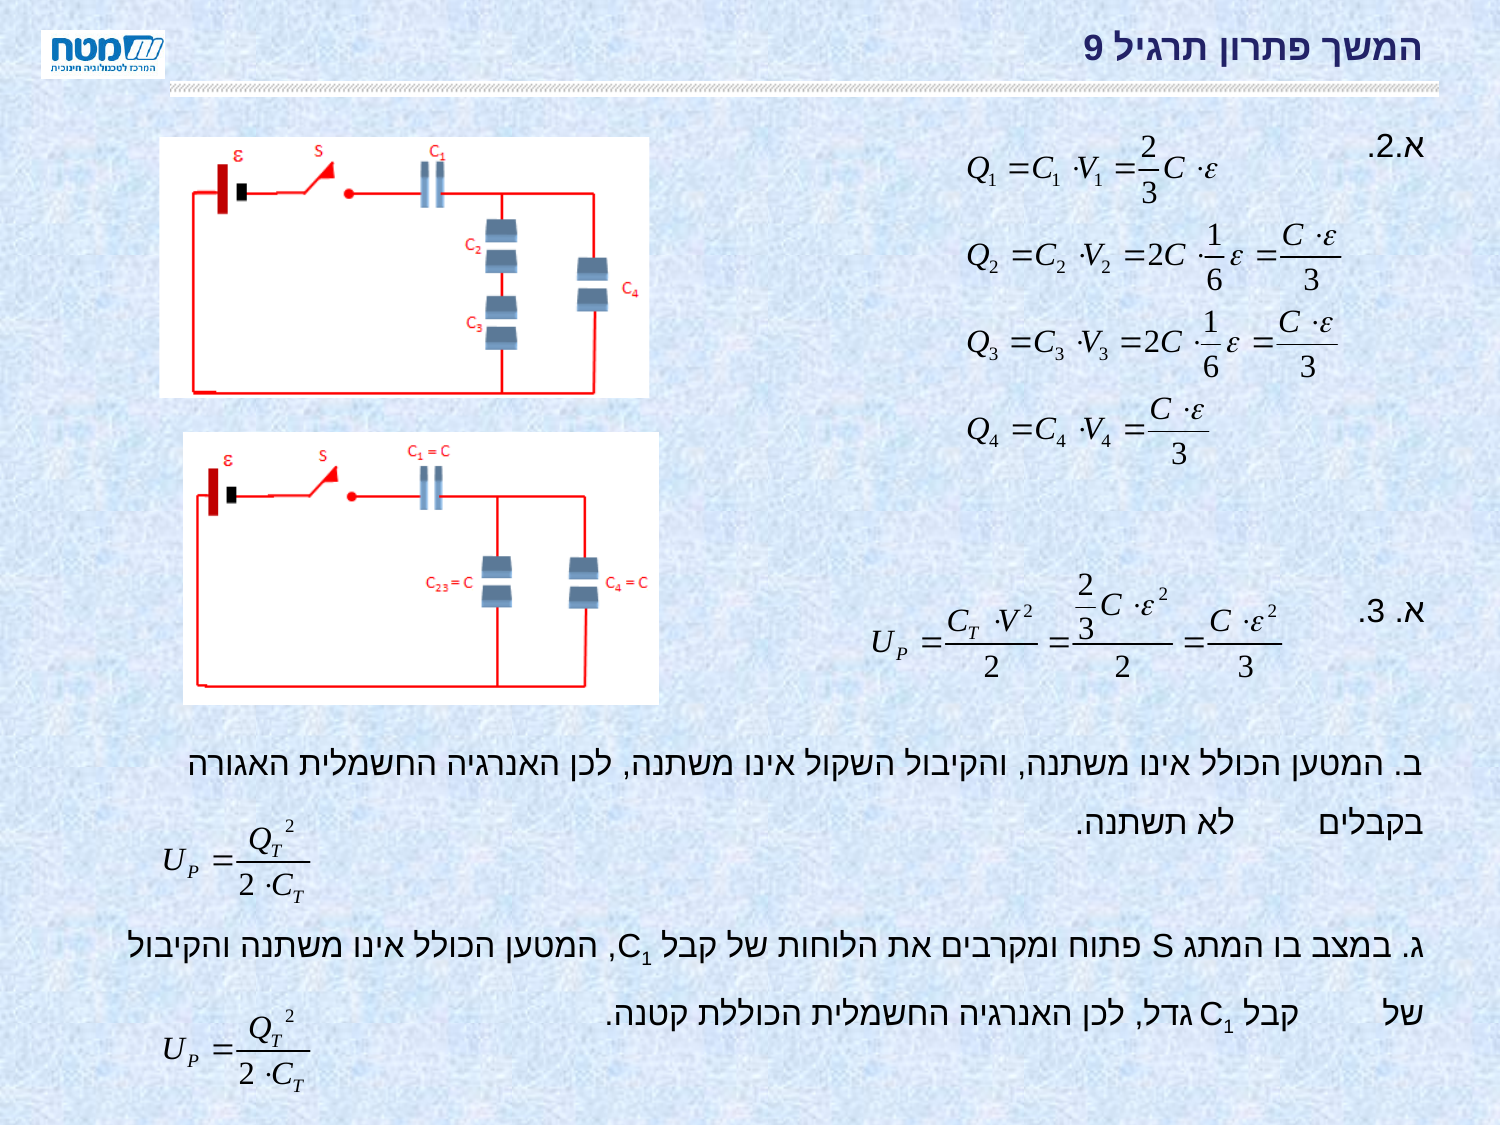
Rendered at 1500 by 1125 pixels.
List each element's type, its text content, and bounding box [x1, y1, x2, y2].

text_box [159, 999, 318, 1100]
title המשך פתרון תרגיל 9 [178, 15, 1439, 75]
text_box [867, 562, 1288, 685]
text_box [962, 125, 1347, 474]
list א.2. א. 3. ב. המטען הכולל אינו משתנה, והקיבול השקול אינו משתנה, לכן האנרגיה החשמלית האגורה בקבלים לא תשתנה. ג. במצב בו המתג S פתוח ומקרבים את הלוחות של קבל C1, המטען הכולל אינו משתנה והקיבול של קבל C1 גדל, לכן האנרגיה החשמלית הכוללת קטנה. [88, 116, 1440, 1106]
picture [0, 0, 1500, 1125]
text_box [159, 810, 318, 911]
